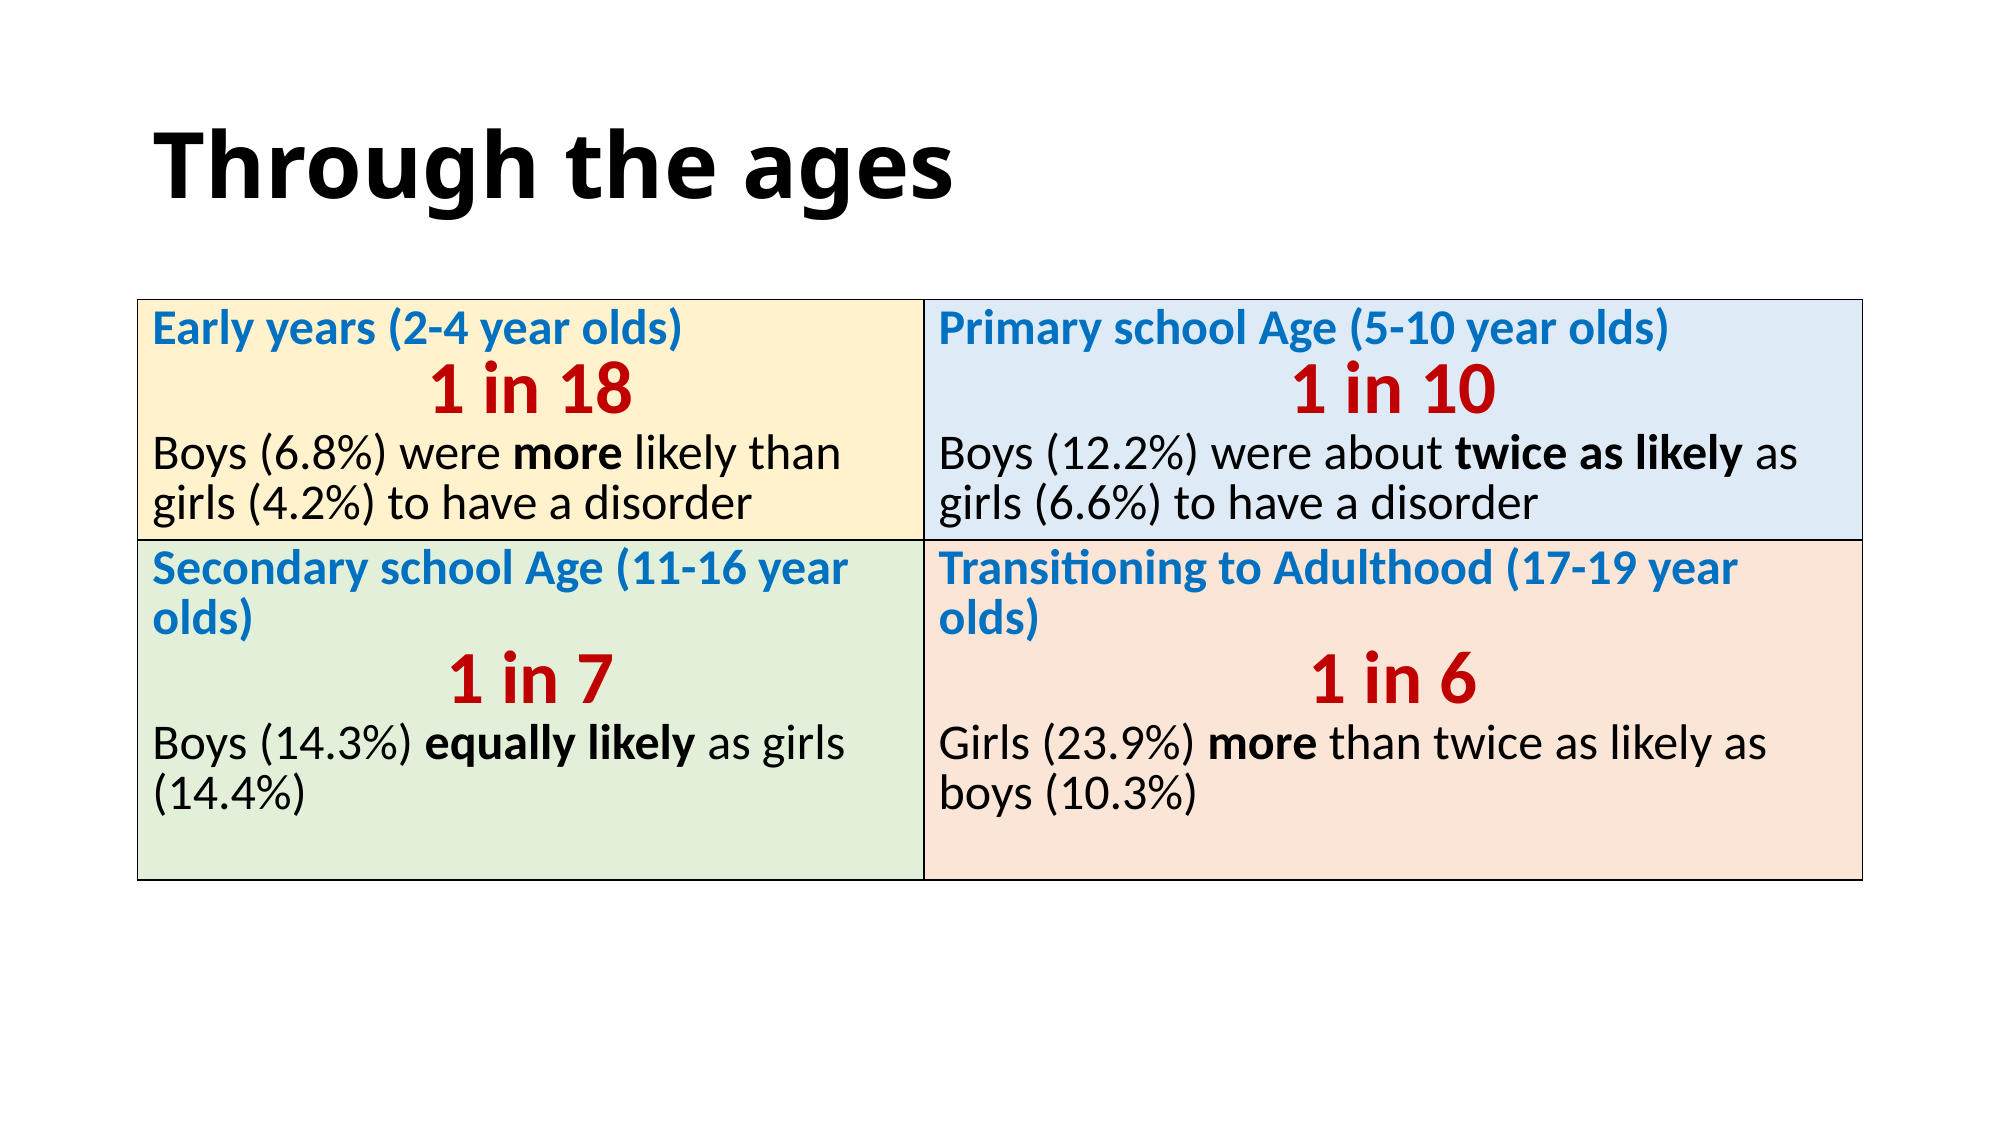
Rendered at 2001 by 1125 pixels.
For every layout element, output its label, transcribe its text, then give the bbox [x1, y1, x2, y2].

table_header Primary school Age (5-10 year olds) 1 in 10 Boys (12.2%) were about twice as likely as girls (6.6%) to have a disorder [925, 300, 1862, 539]
table_cell Transitioning to Adulthood (17-19 year olds) 1 in 6 Girls (23.9%) more than twice as likely as boys (10.3%) [925, 541, 1862, 879]
title Through the ages [137, 59, 1863, 278]
table_cell Secondary school Age (11-16 year olds) 1 in 7 Boys (14.3%) equally likely as girls (14.4%) [138, 541, 923, 879]
table_header Early years (2-4 year olds) 1 in 18 Boys (6.8%) were more likely than girls (4.2%) to have a disorder [138, 300, 923, 539]
